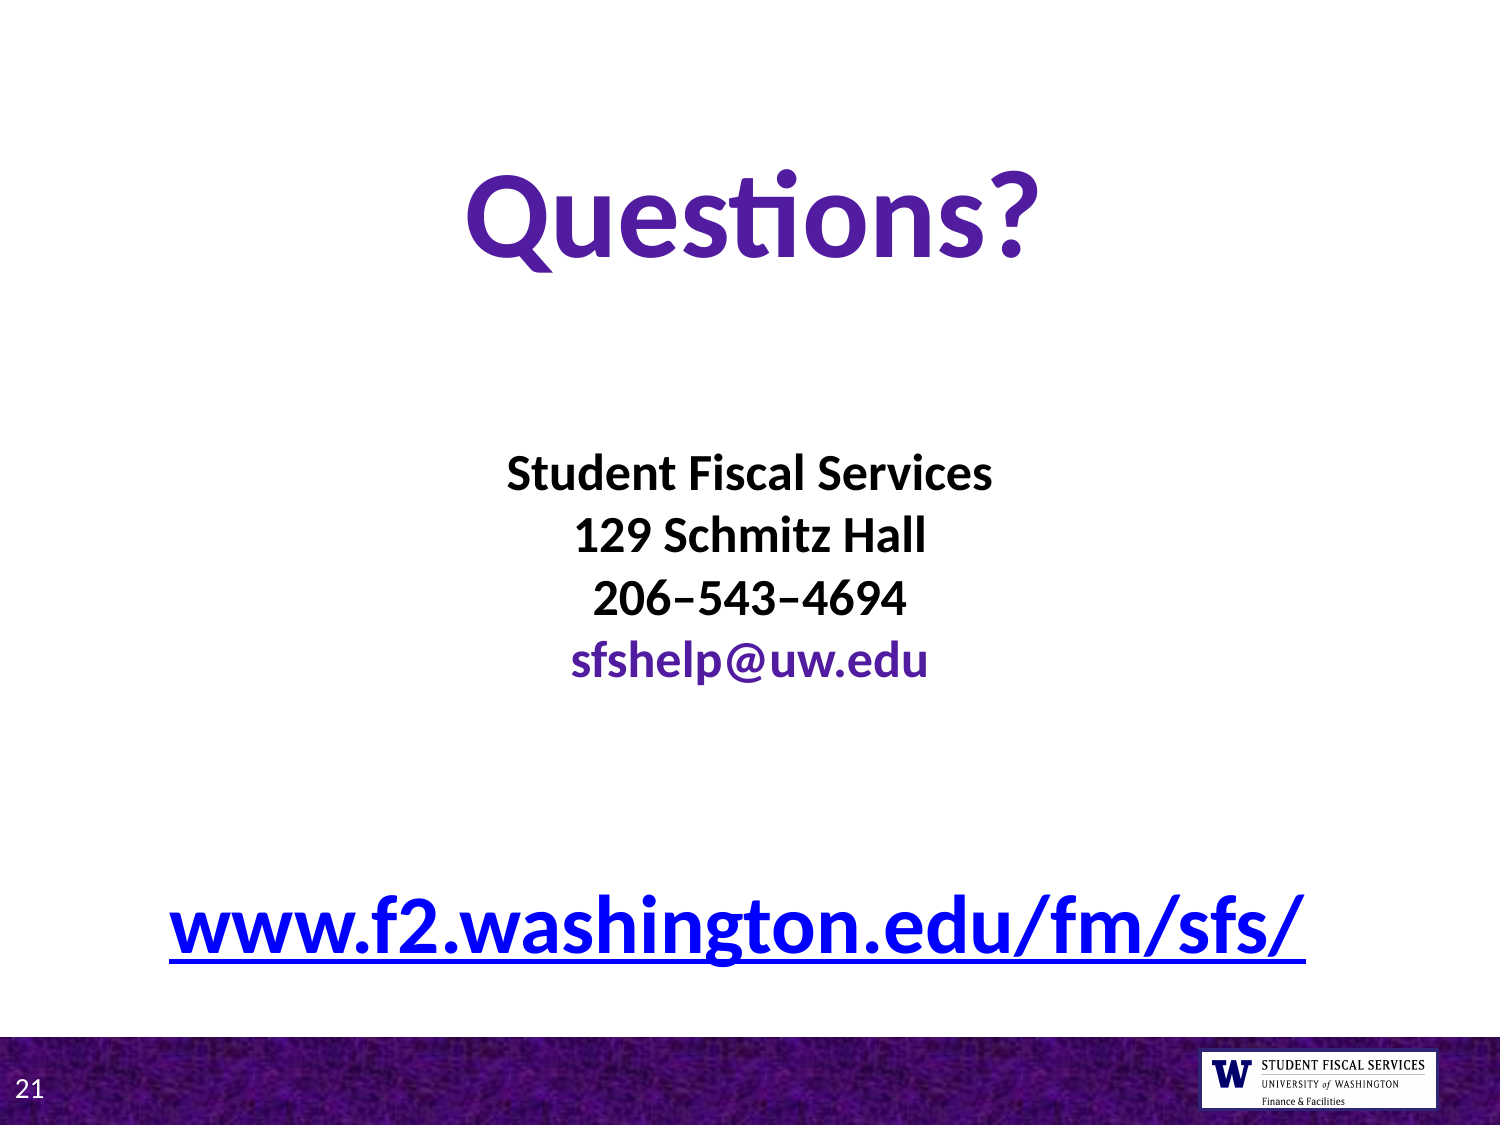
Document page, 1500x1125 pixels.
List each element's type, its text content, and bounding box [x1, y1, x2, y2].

text_box Student Fiscal Services 129 Schmitz Hall 206–543–4694 sfshelp@uw.edu [399, 430, 1100, 696]
text_box www.f2.washington.edu/fm/sfs/ [62, 862, 1413, 978]
picture [0, 1037, 1500, 1125]
text_box Questions? [449, 124, 1060, 290]
